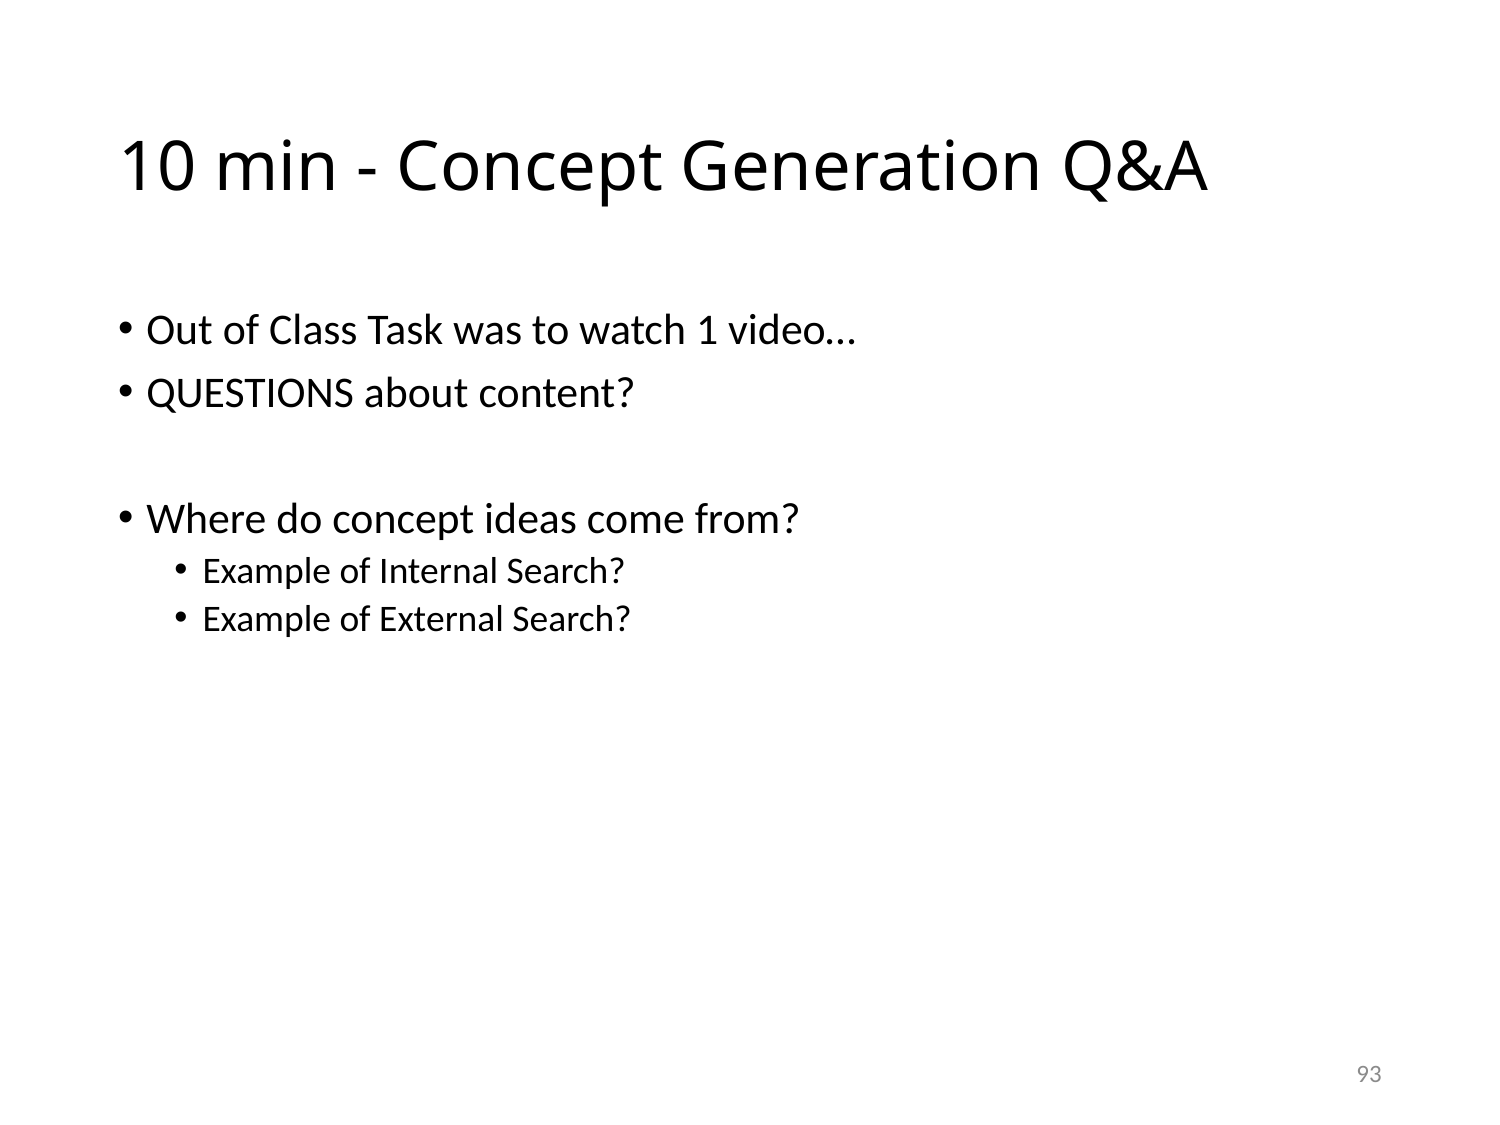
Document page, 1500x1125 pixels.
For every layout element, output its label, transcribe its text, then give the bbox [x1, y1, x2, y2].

title 10 min - Concept Generation Q&A [103, 59, 1397, 278]
slide_number 93 [1059, 1042, 1397, 1103]
list Out of Class Task was to watch 1 video… QUESTIONS about content? Where do concept ideas come from? Example of Internal Search? Example of External Search? [103, 299, 1397, 1014]
